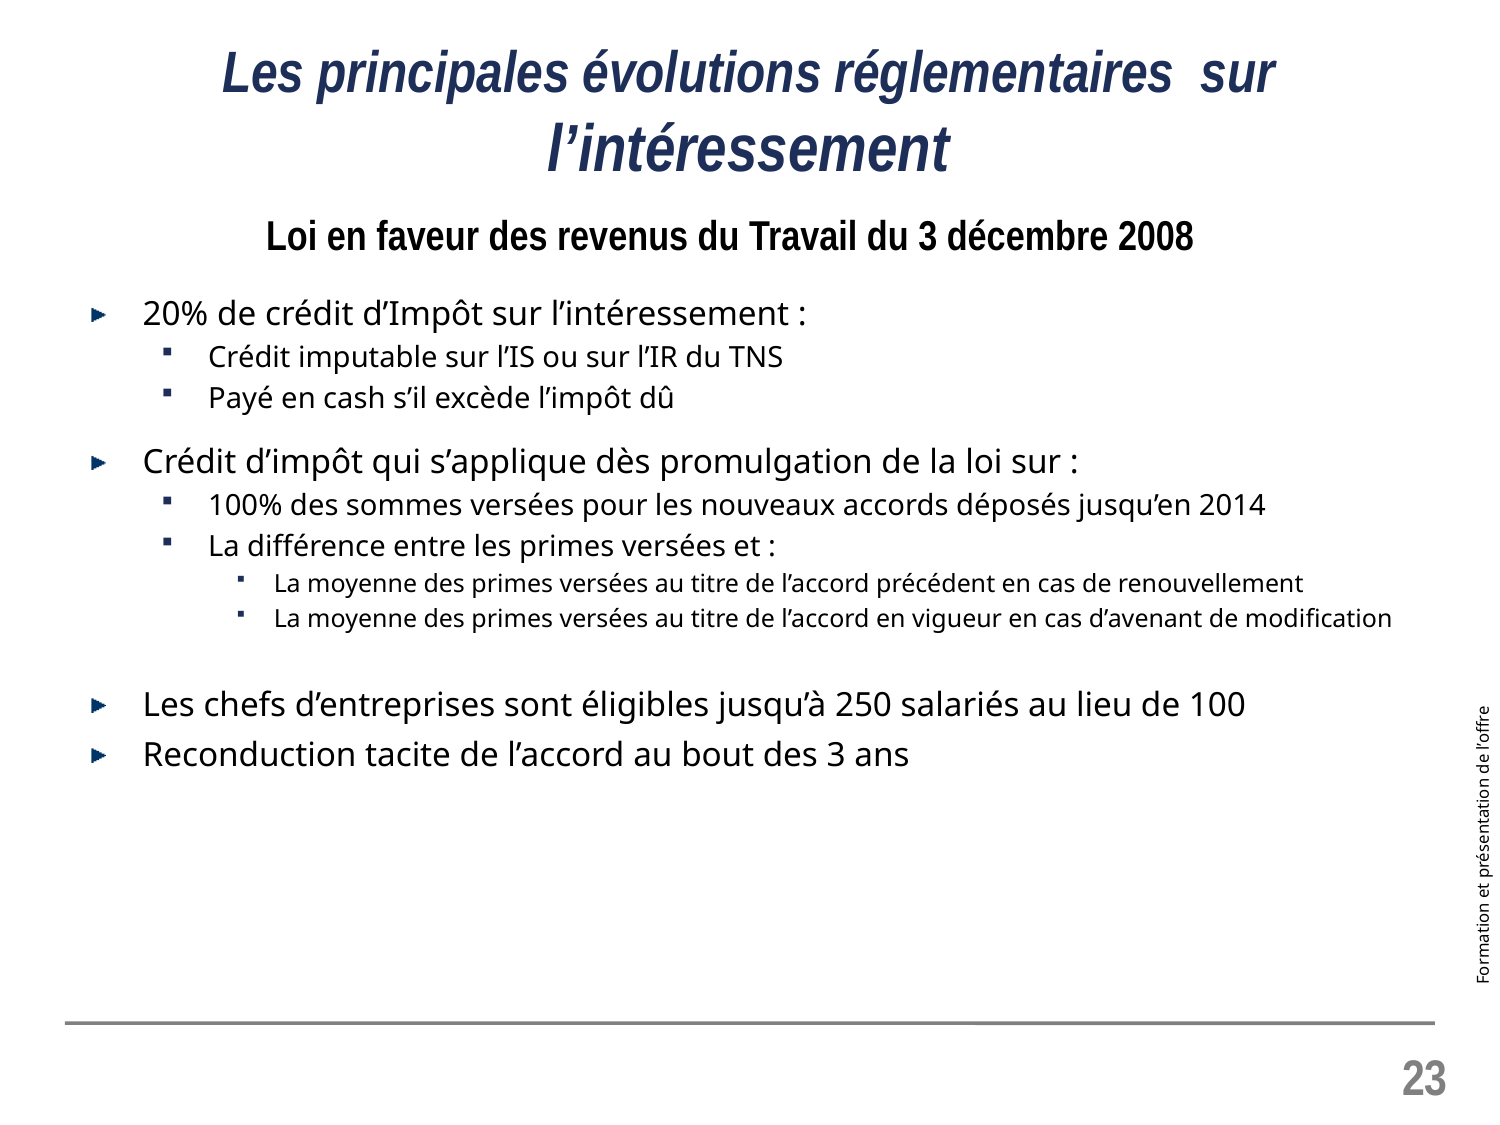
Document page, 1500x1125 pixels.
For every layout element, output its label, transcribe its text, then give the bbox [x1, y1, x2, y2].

list 20% de crédit d’Impôt sur l’intéressement : Crédit imputable sur l’IS ou sur l’IR du TNS Payé en cash s’il excède l’impôt dû Crédit d’impôt qui s’applique dès promulgation de la loi sur : 100% des sommes versées pour les nouveaux accords déposés jusqu’en 2014 La différence entre les primes versées et : La moyenne des primes versées au titre de l’accord précédent en cas de renouvellement La moyenne des primes versées au titre de l’accord en vigueur en cas d’avenant de modification Les chefs d’entreprises sont éligibles jusqu’à 250 salariés au lieu de 100 Reconduction tacite de l’accord au bout des 3 ans [71, 228, 1442, 1047]
picture [86, 303, 106, 322]
text_box Loi en faveur des revenus du Travail du 3 décembre 2008 [251, 200, 1210, 267]
picture [86, 451, 106, 470]
title Les principales évolutions réglementaires sur l’intéressement [60, 26, 1438, 124]
picture [86, 743, 106, 763]
picture [86, 693, 106, 713]
slide_number 23 [1374, 1037, 1463, 1113]
